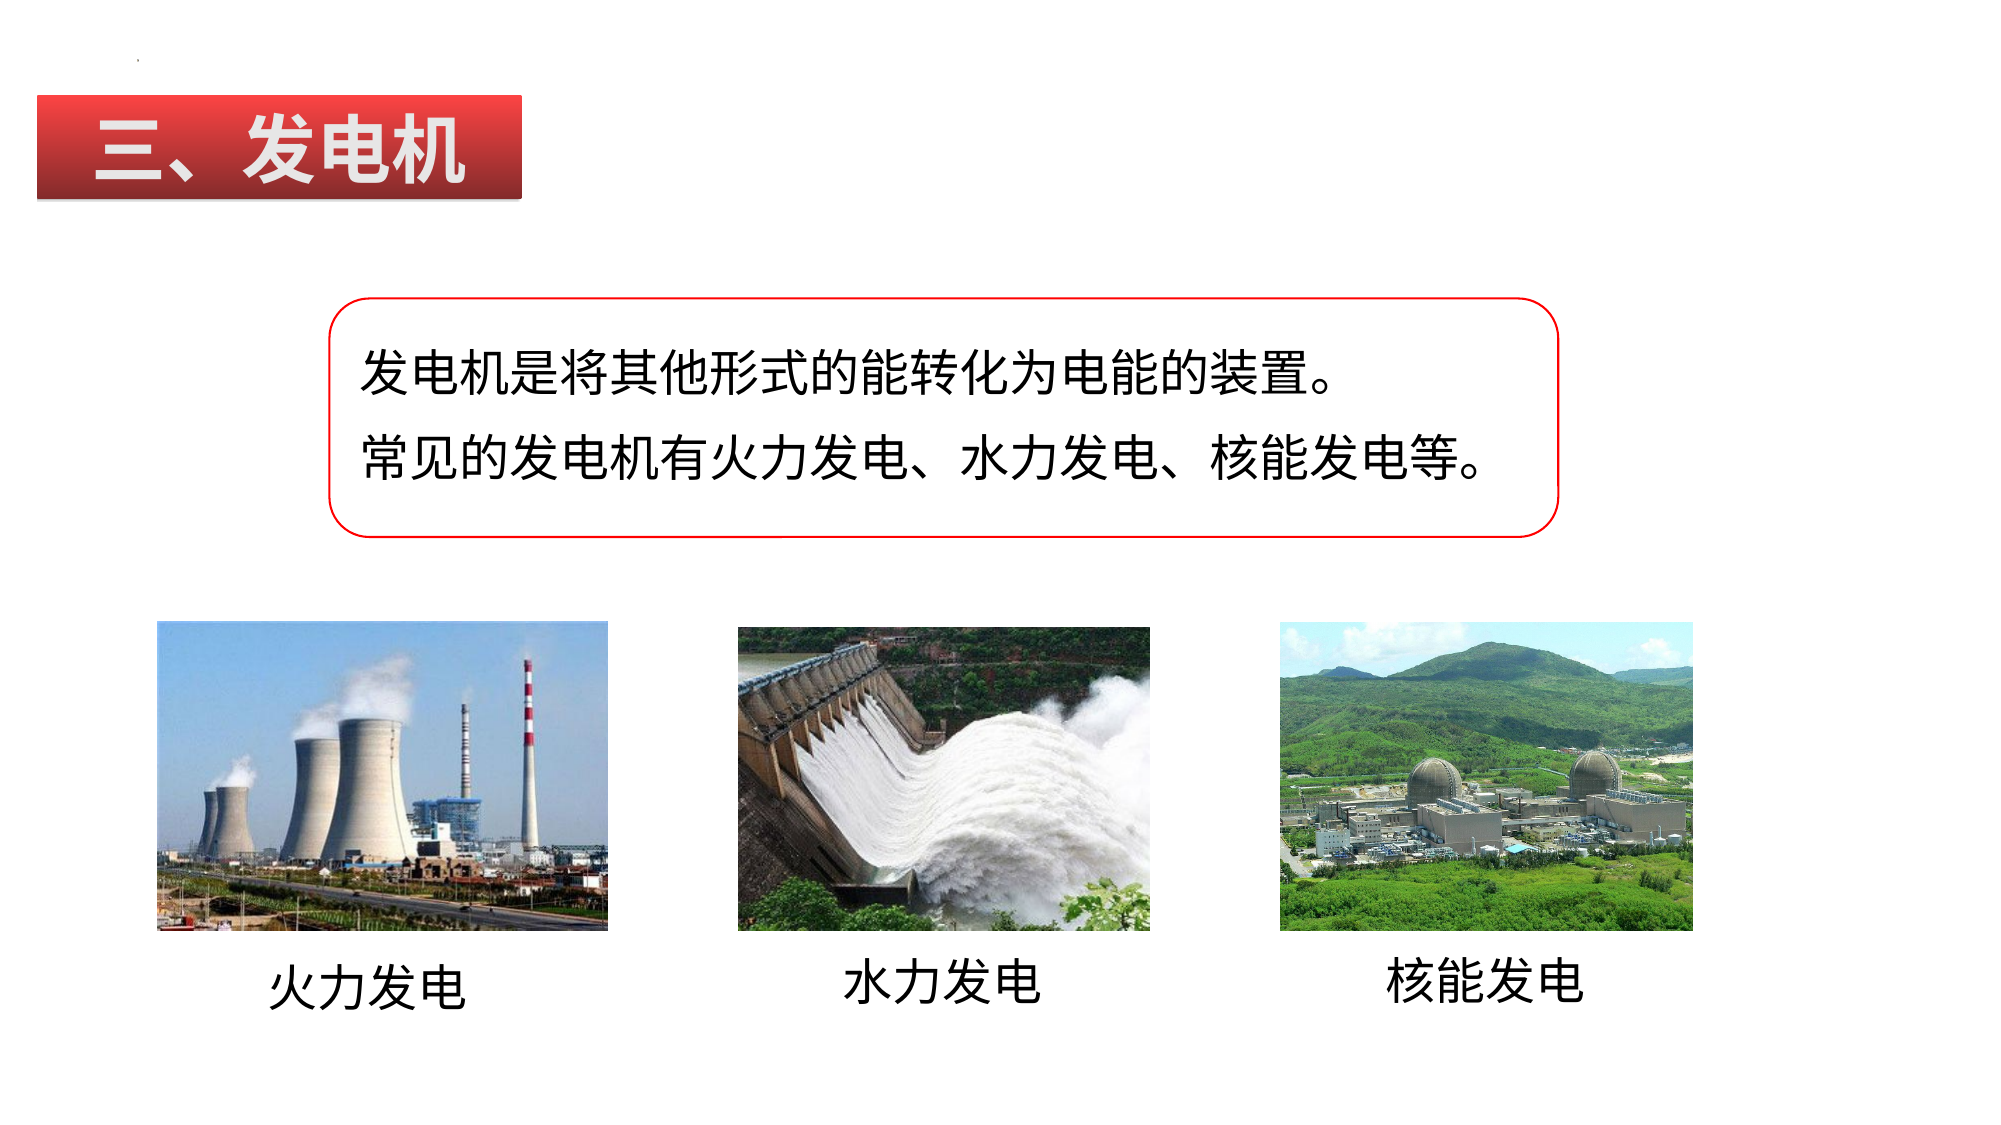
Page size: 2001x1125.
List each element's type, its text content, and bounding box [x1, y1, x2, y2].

text_box 水力发电 [828, 943, 1058, 1019]
picture [157, 621, 608, 931]
text_box 火力发电 [252, 949, 483, 1025]
picture [1280, 622, 1693, 931]
picture [737, 627, 1150, 931]
text_box 三、发电机 [37, 95, 522, 199]
text_box 核能发电 [1370, 942, 1601, 1017]
text_box [328, 297, 1560, 539]
